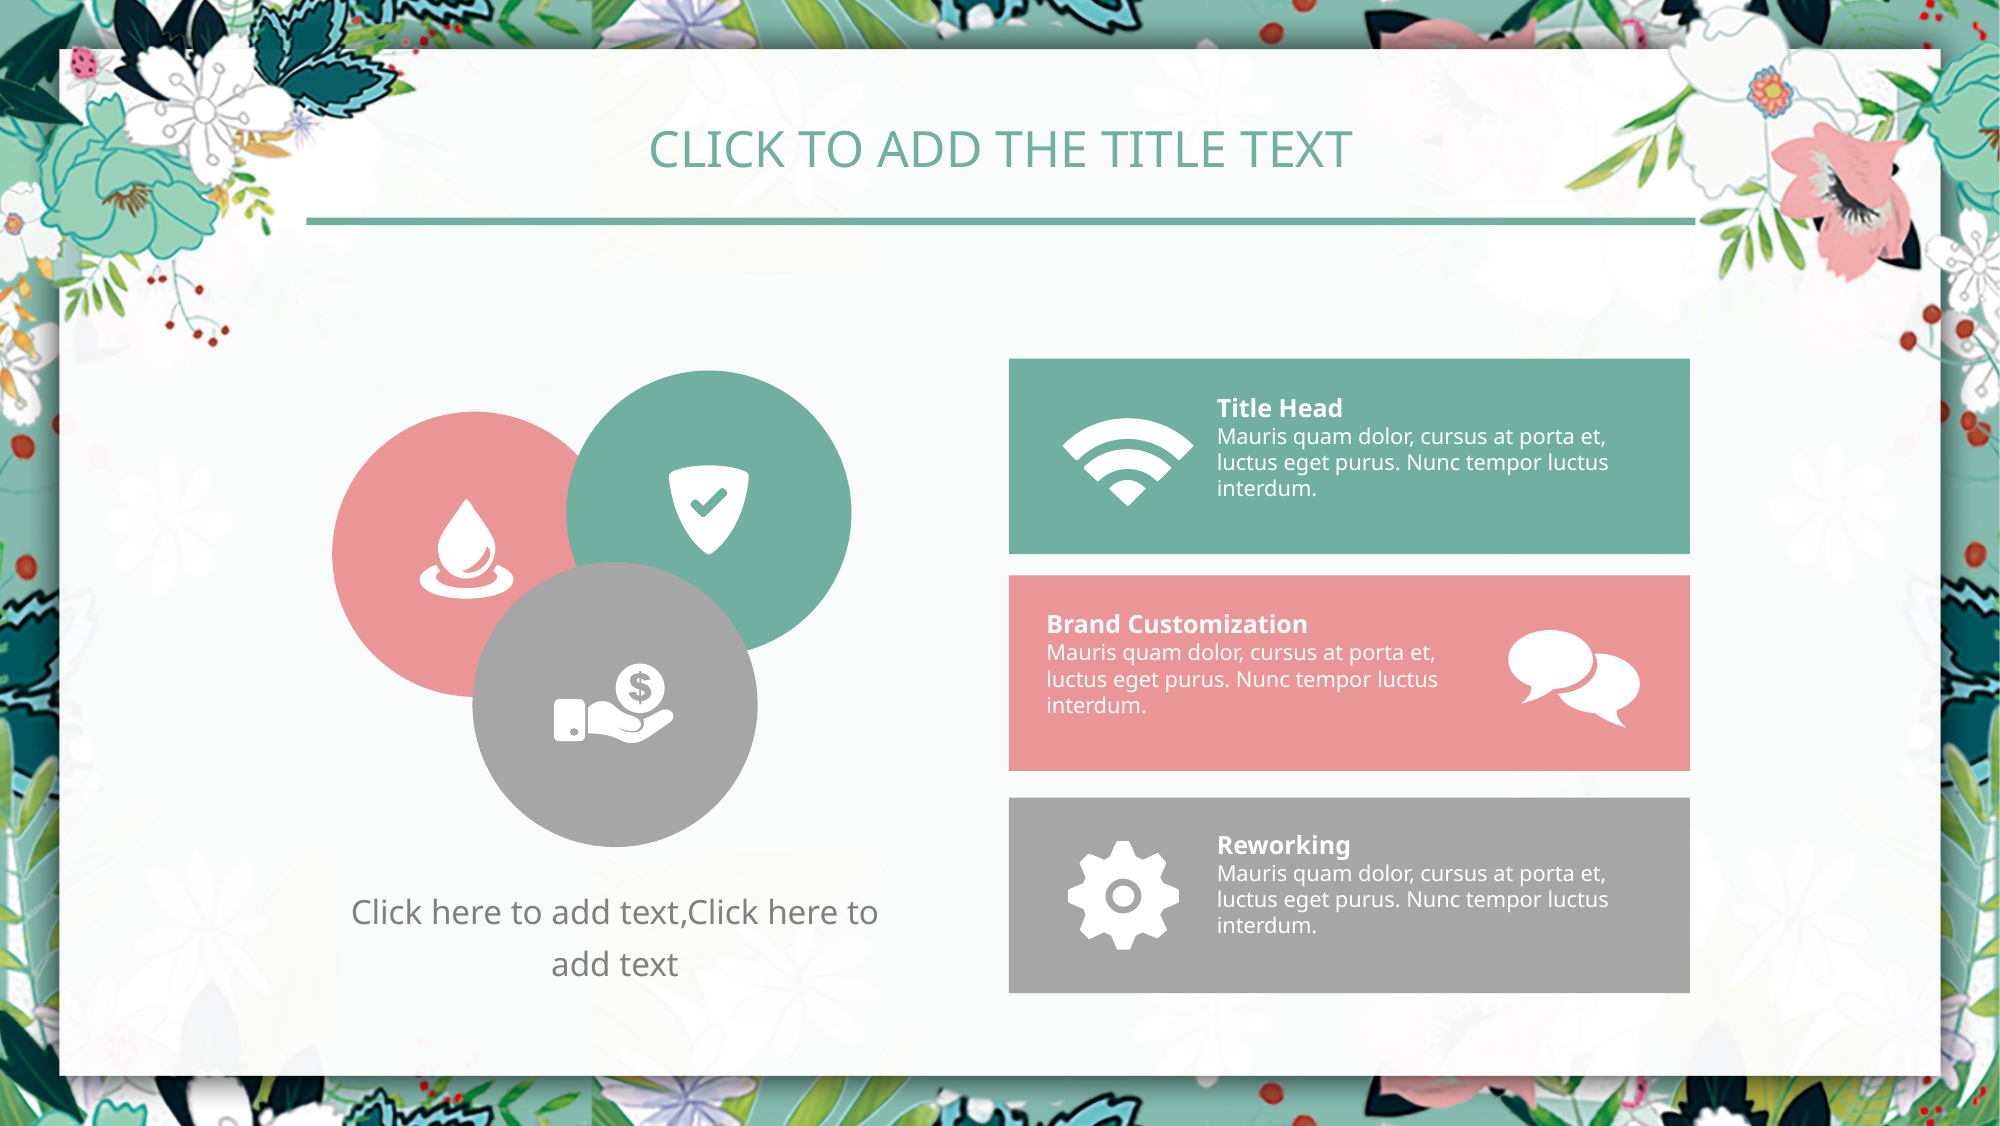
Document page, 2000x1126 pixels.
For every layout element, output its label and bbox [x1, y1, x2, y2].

picture [0, 0, 2000, 1126]
text_box [1008, 358, 1690, 994]
text_box [306, 112, 1696, 226]
text_box [331, 370, 899, 933]
